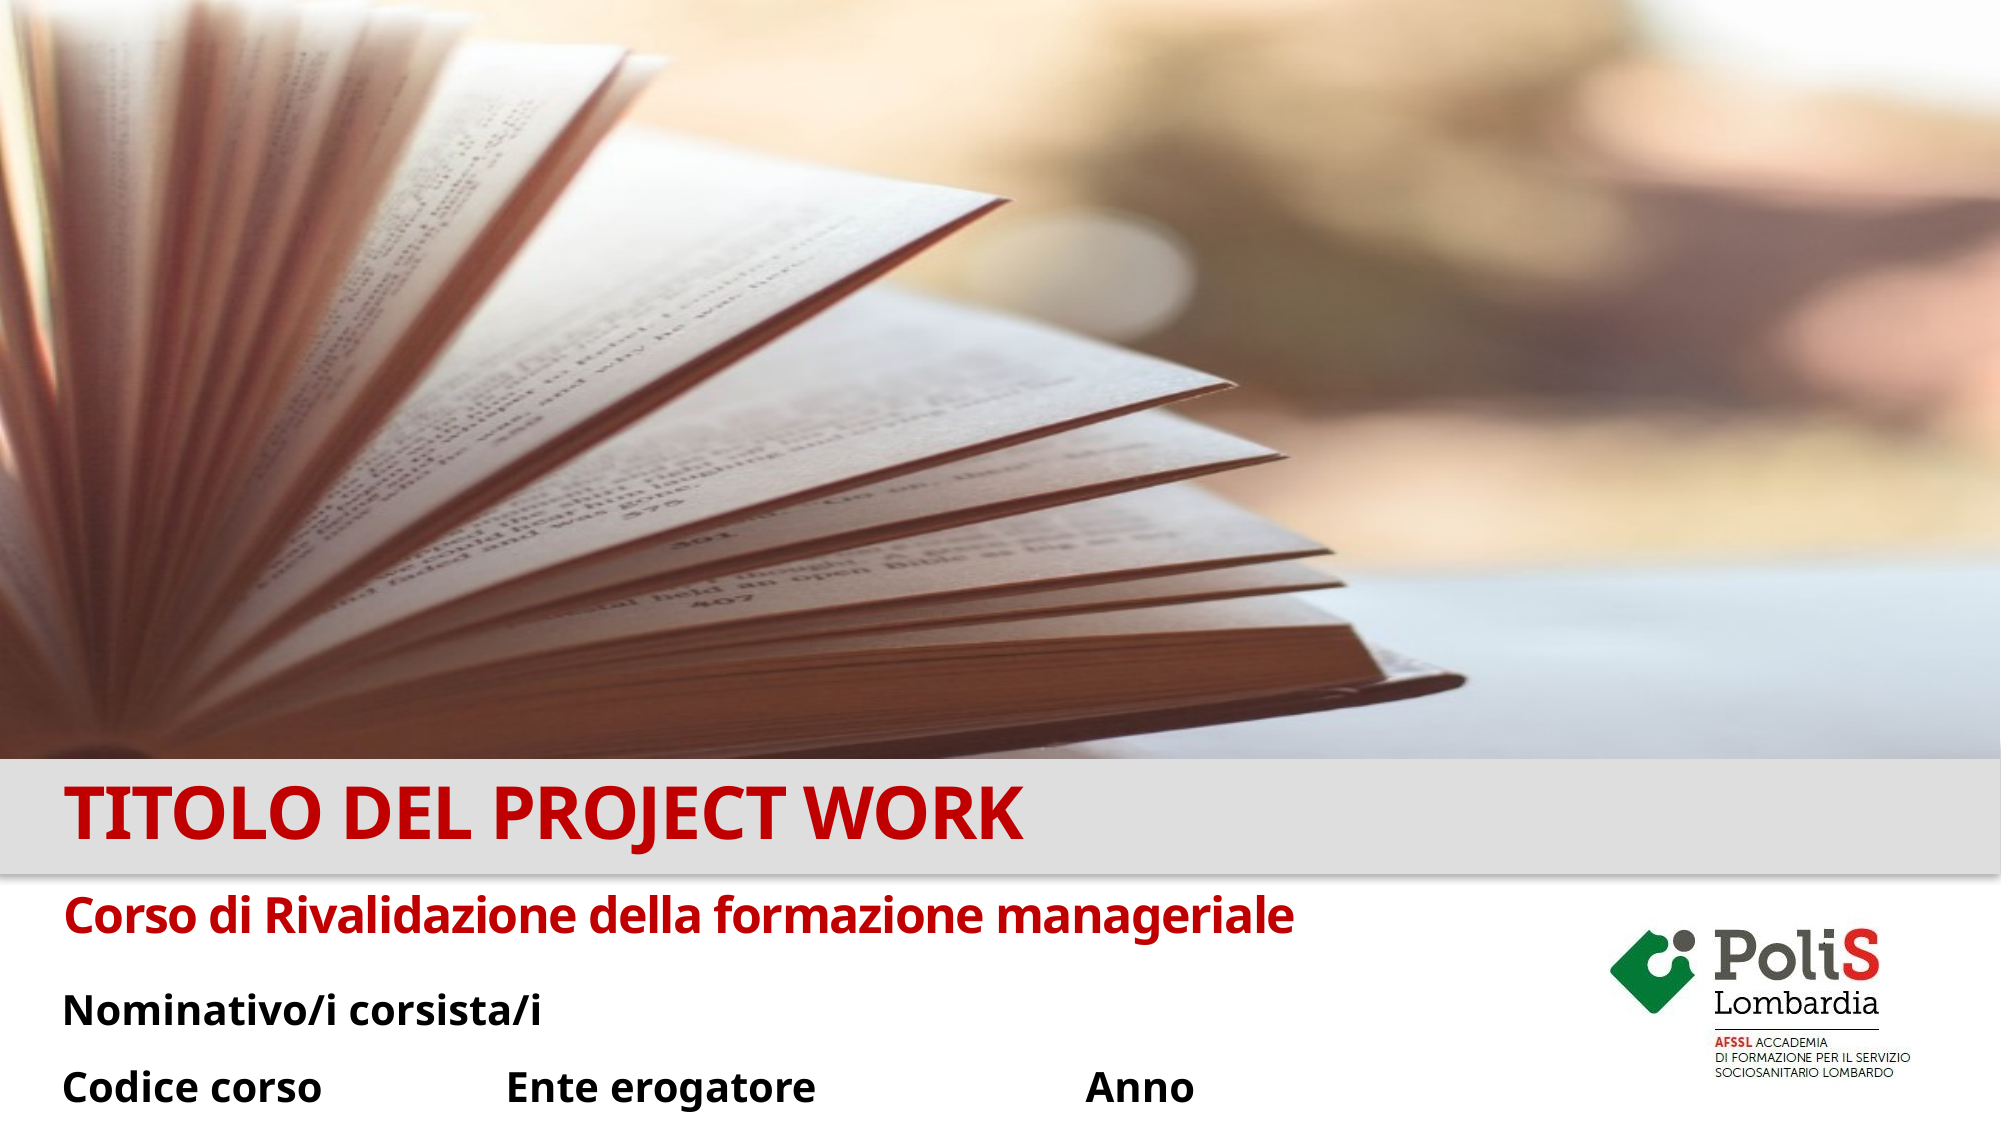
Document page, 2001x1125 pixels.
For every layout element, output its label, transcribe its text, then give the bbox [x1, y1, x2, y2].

list Nominativo/i corsista/i Codice corso Ente erogatore Anno [22, 771, 1641, 1125]
picture [0, 0, 2000, 760]
picture [1641, 913, 1911, 1094]
